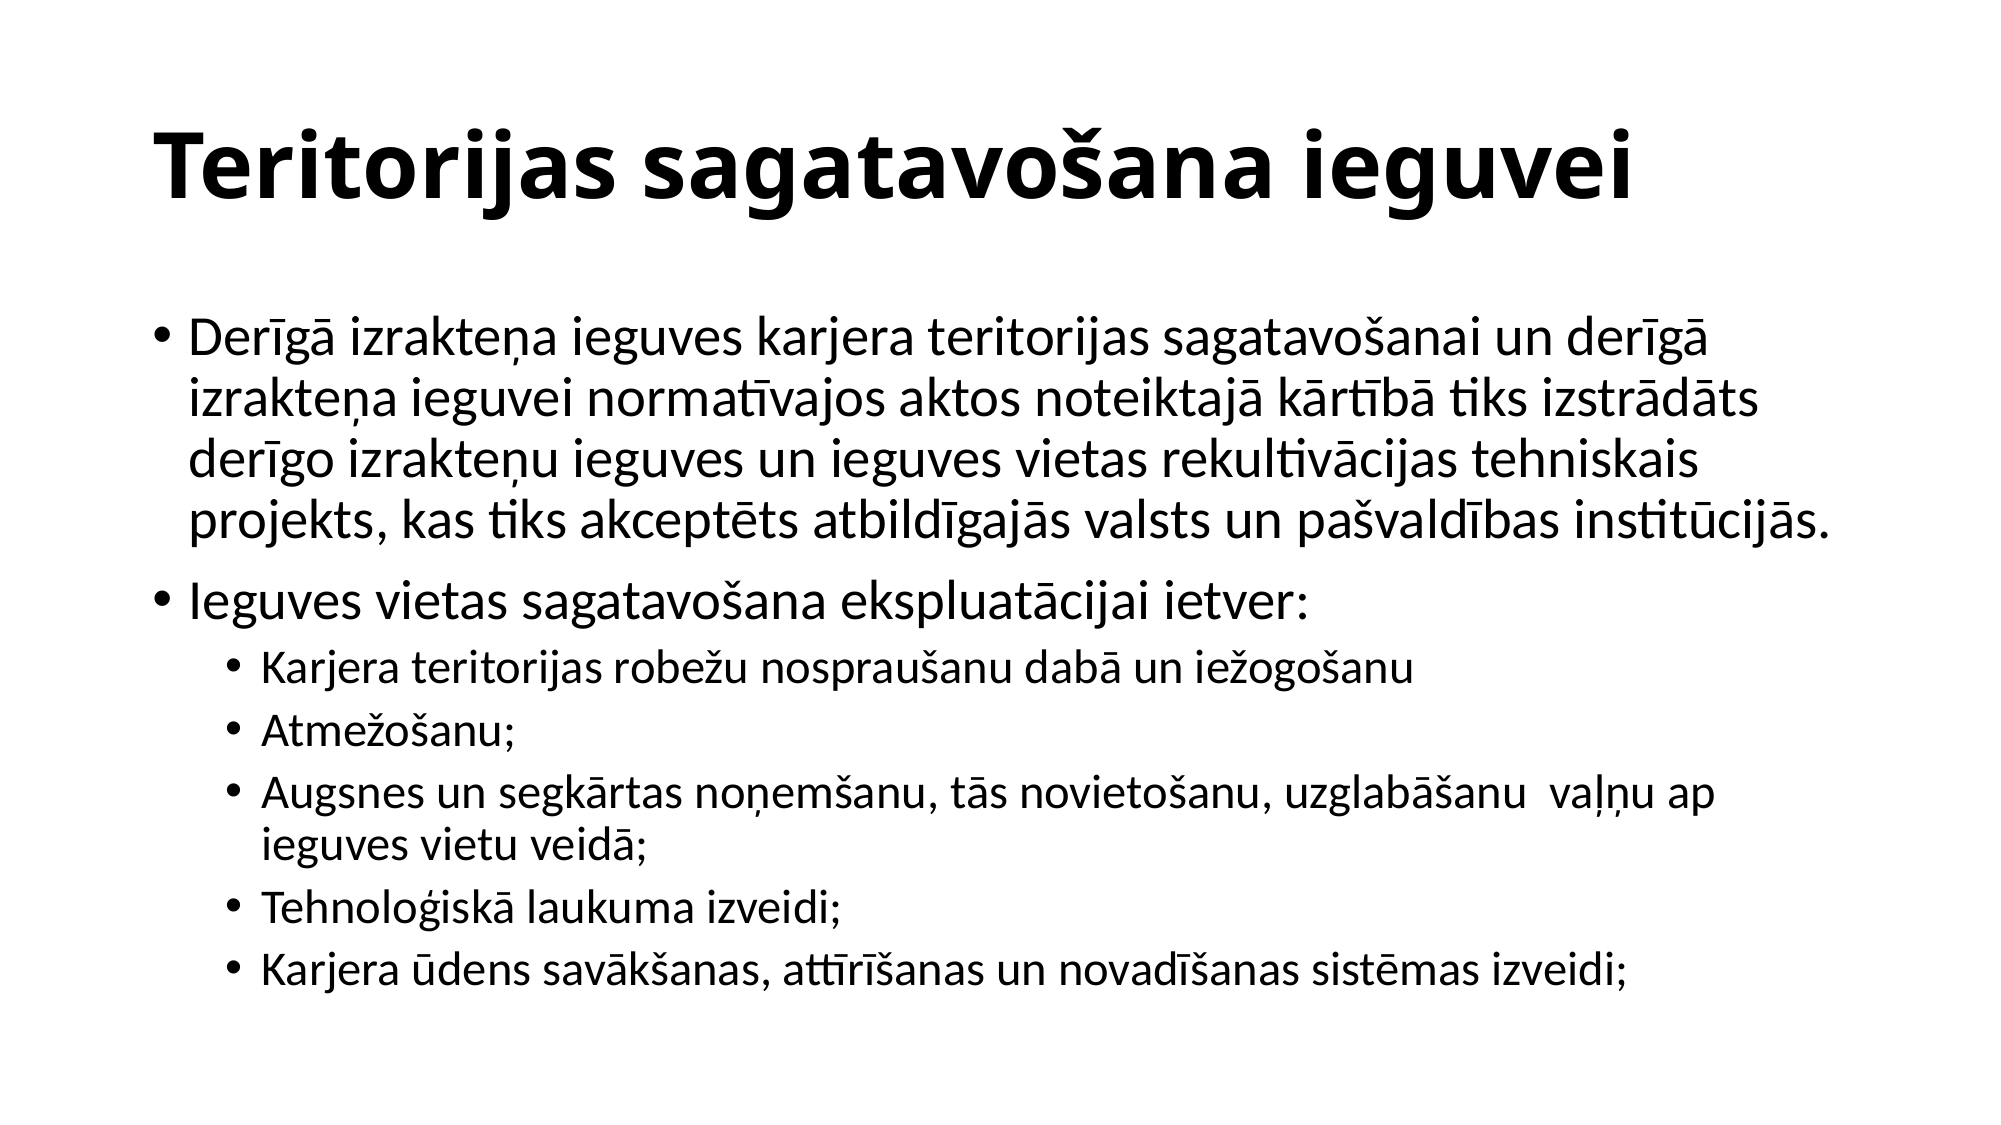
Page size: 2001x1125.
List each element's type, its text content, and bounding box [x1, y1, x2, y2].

title Teritorijas sagatavošana ieguvei [137, 59, 1863, 278]
list Derīgā izrakteņa ieguves karjera teritorijas sagatavošanai un derīgā izrakteņa ieguvei normatīvajos aktos noteiktajā kārtībā tiks izstrādāts derīgo izrakteņu ieguves un ieguves vietas rekultivācijas tehniskais projekts, kas tiks akceptēts atbildīgajās valsts un pašvaldības institūcijās. Ieguves vietas sagatavošana ekspluatācijai ietver: Karjera teritorijas robežu nospraušanu dabā un iežogošanu Atmežošanu; Augsnes un segkārtas noņemšanu, tās novietošanu, uzglabāšanu vaļņu ap ieguves vietu veidā; Tehnoloģiskā laukuma izveidi; Karjera ūdens savākšanas, attīrīšanas un novadīšanas sistēmas izveidi; [137, 299, 1863, 1014]
